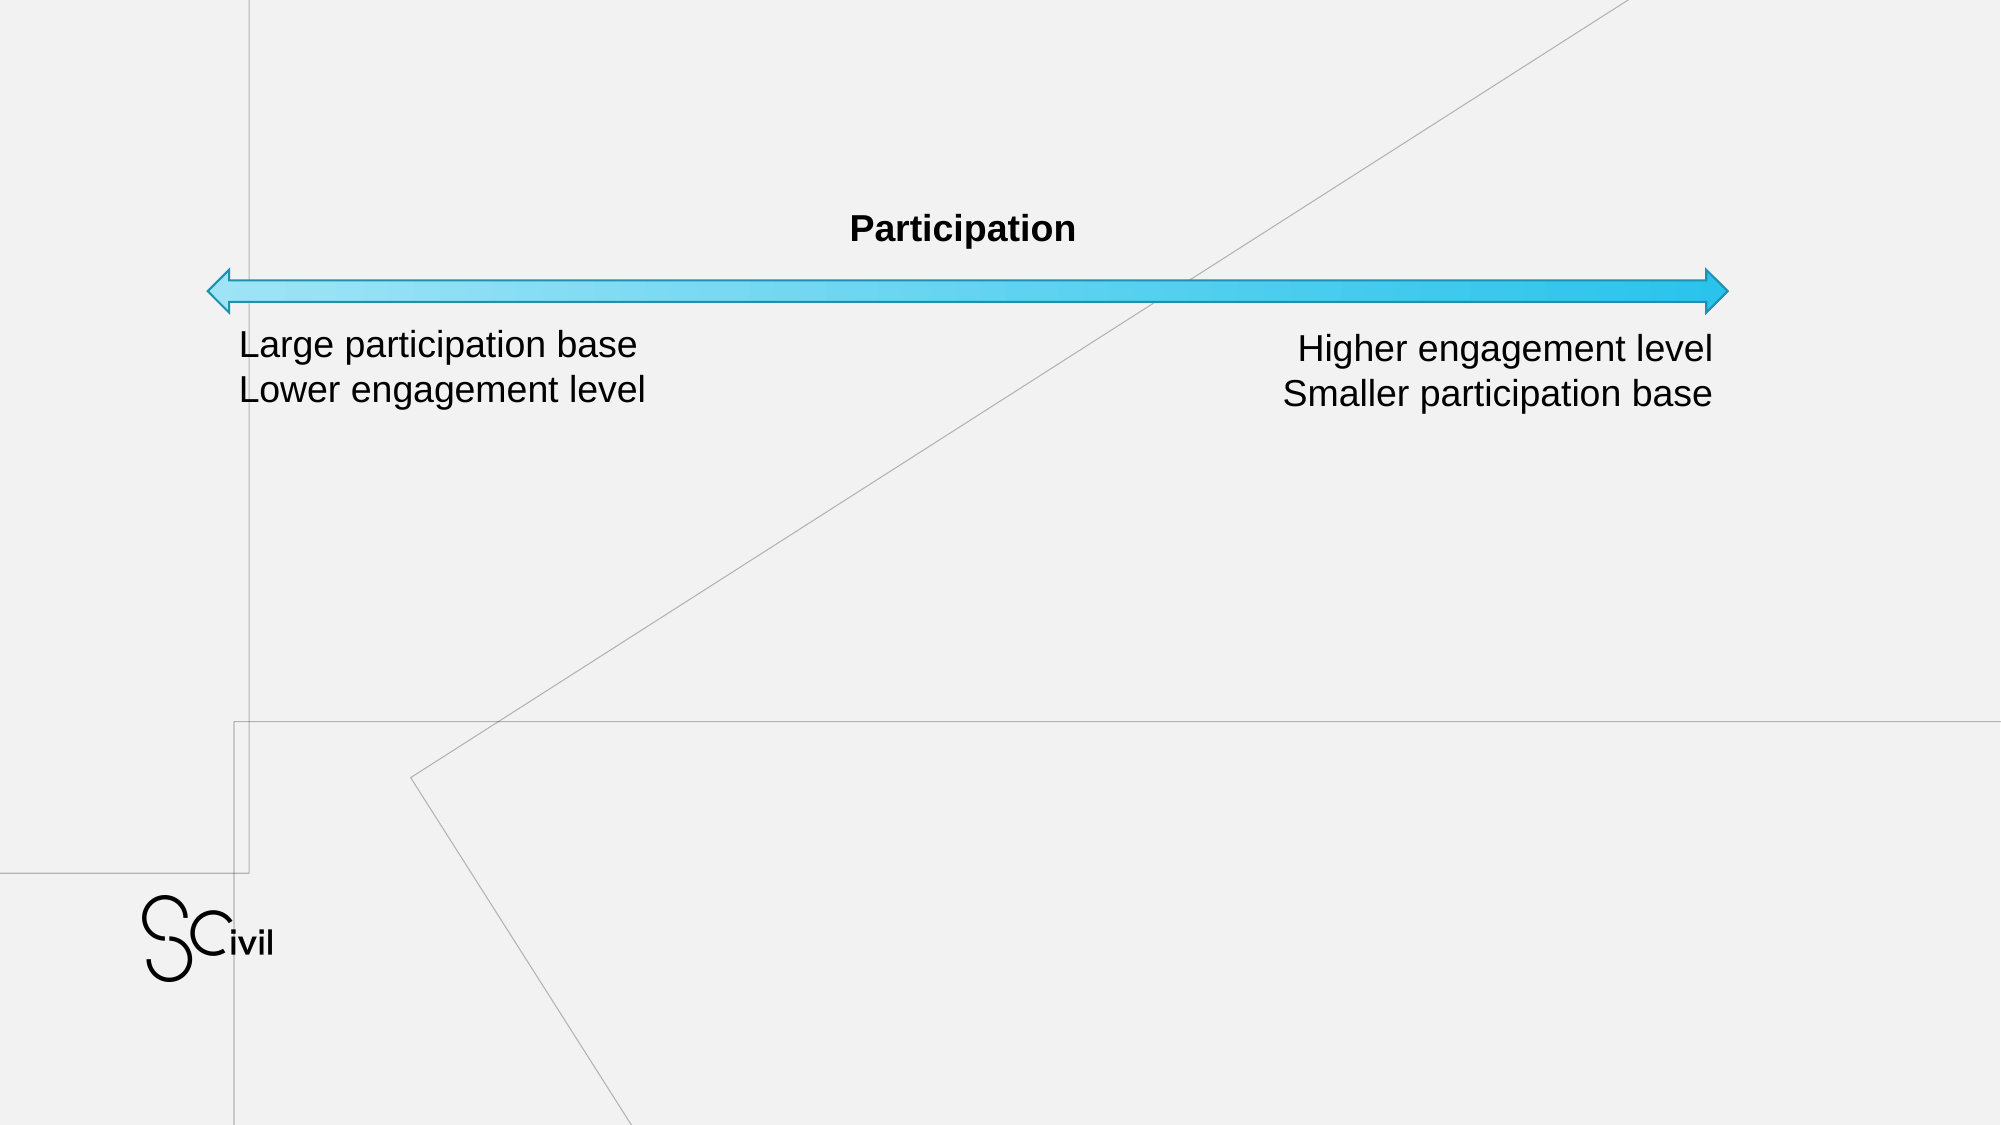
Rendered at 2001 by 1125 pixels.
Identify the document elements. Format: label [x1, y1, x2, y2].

text_box [207, 196, 1728, 423]
picture [142, 895, 272, 982]
text_box [0, 70, 2000, 183]
